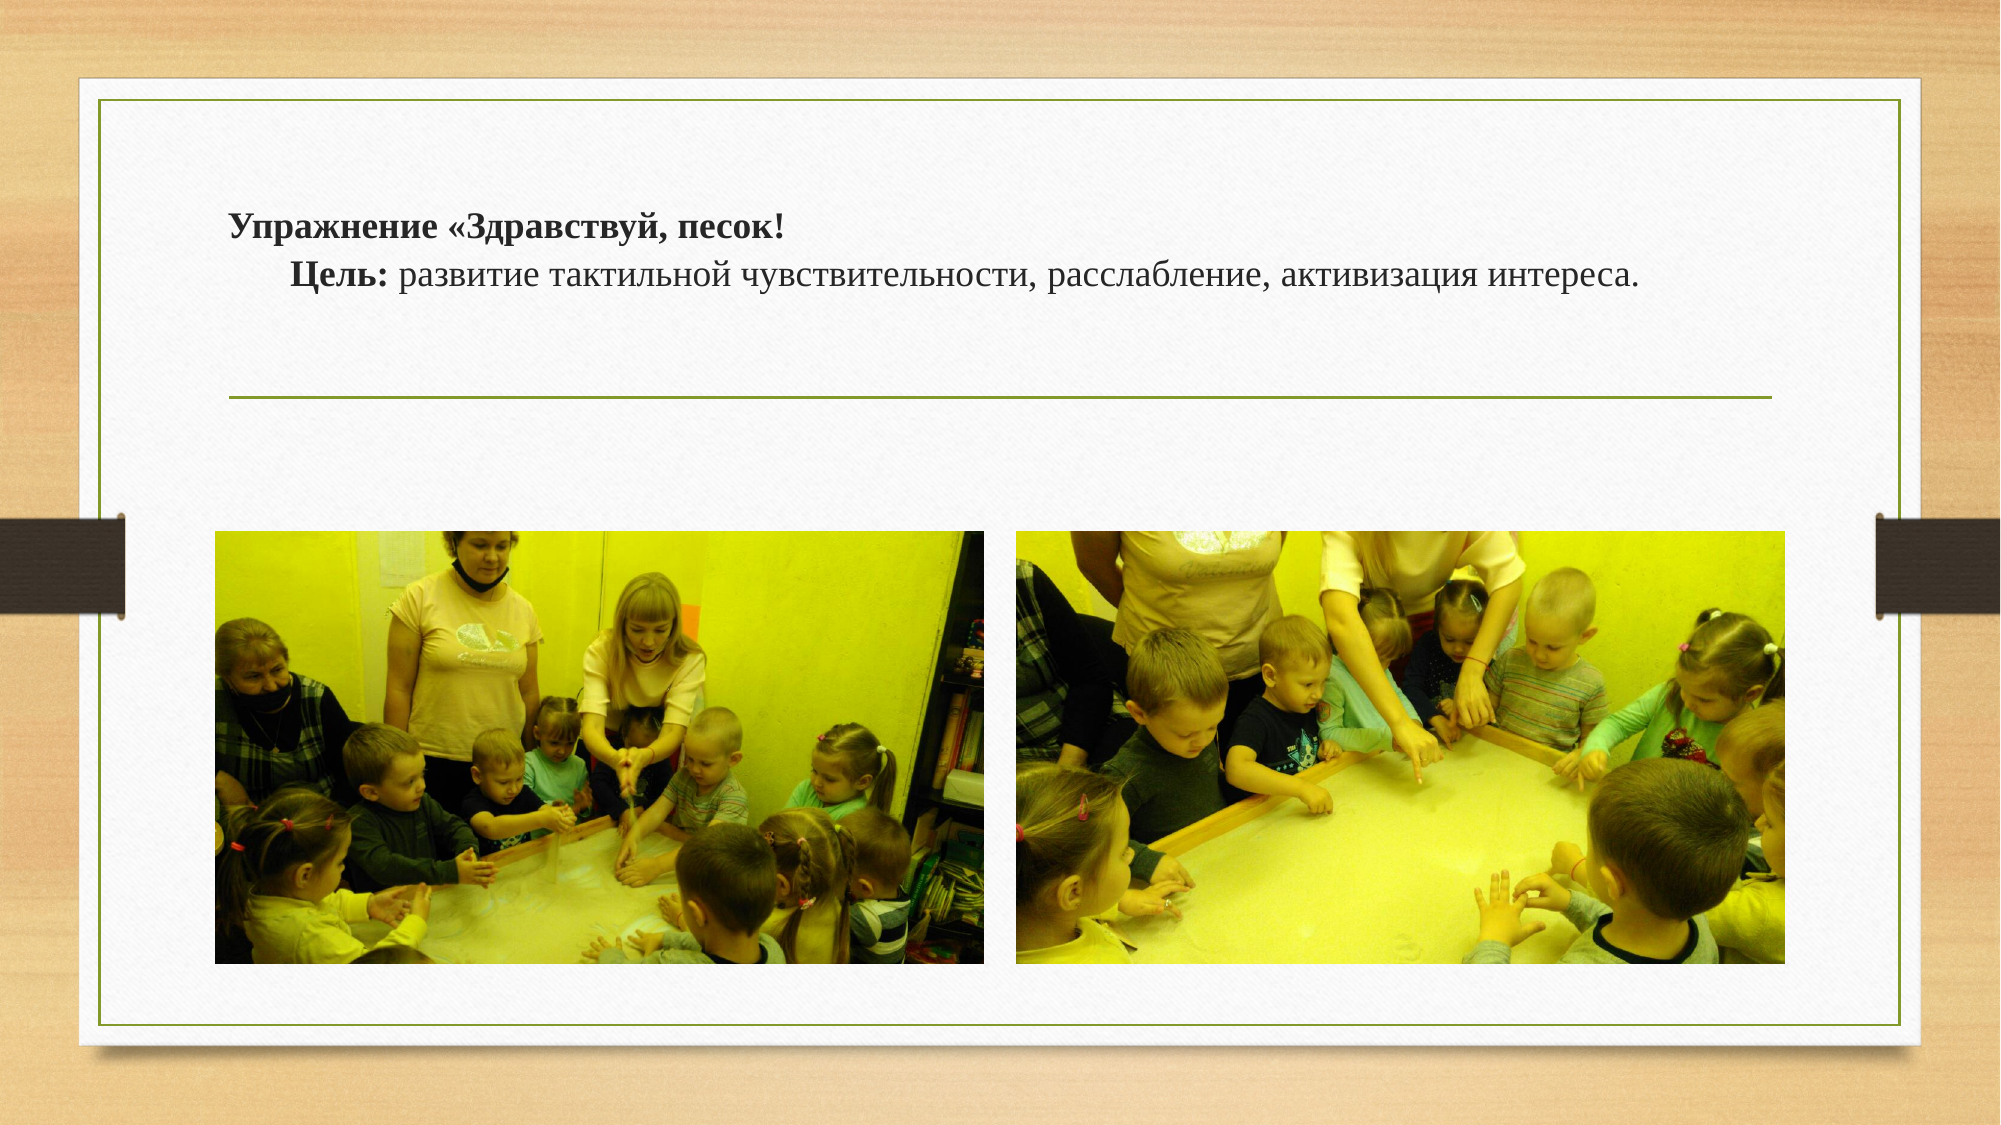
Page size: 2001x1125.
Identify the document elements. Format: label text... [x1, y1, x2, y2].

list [215, 531, 984, 964]
title Упражнение «Здравствуй, песок! Цель: развитие тактильной чувствительности, расслабление, активизация интереса. [212, 161, 1788, 375]
picture [0, 0, 2001, 1125]
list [1016, 531, 1785, 964]
